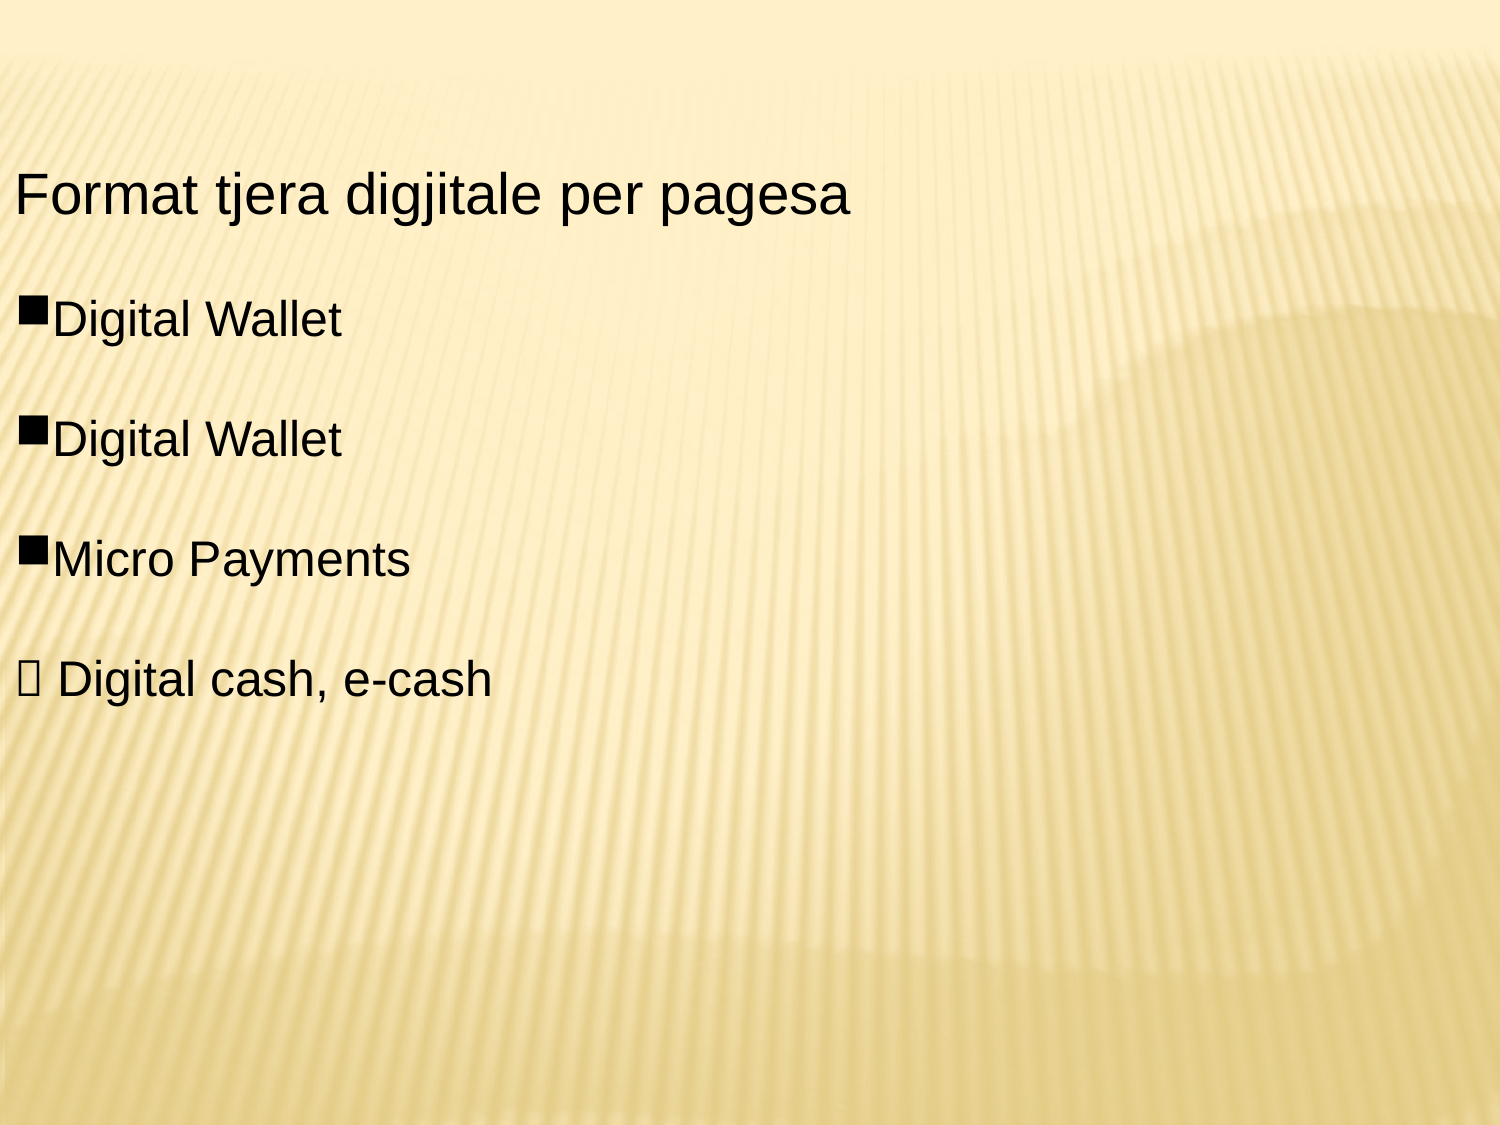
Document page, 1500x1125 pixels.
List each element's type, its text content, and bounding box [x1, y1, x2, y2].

text_box Format tjera digjitale per pagesa Digital Wallet Digital Wallet Micro Payments  Digital cash, e-cash [0, 149, 1341, 714]
